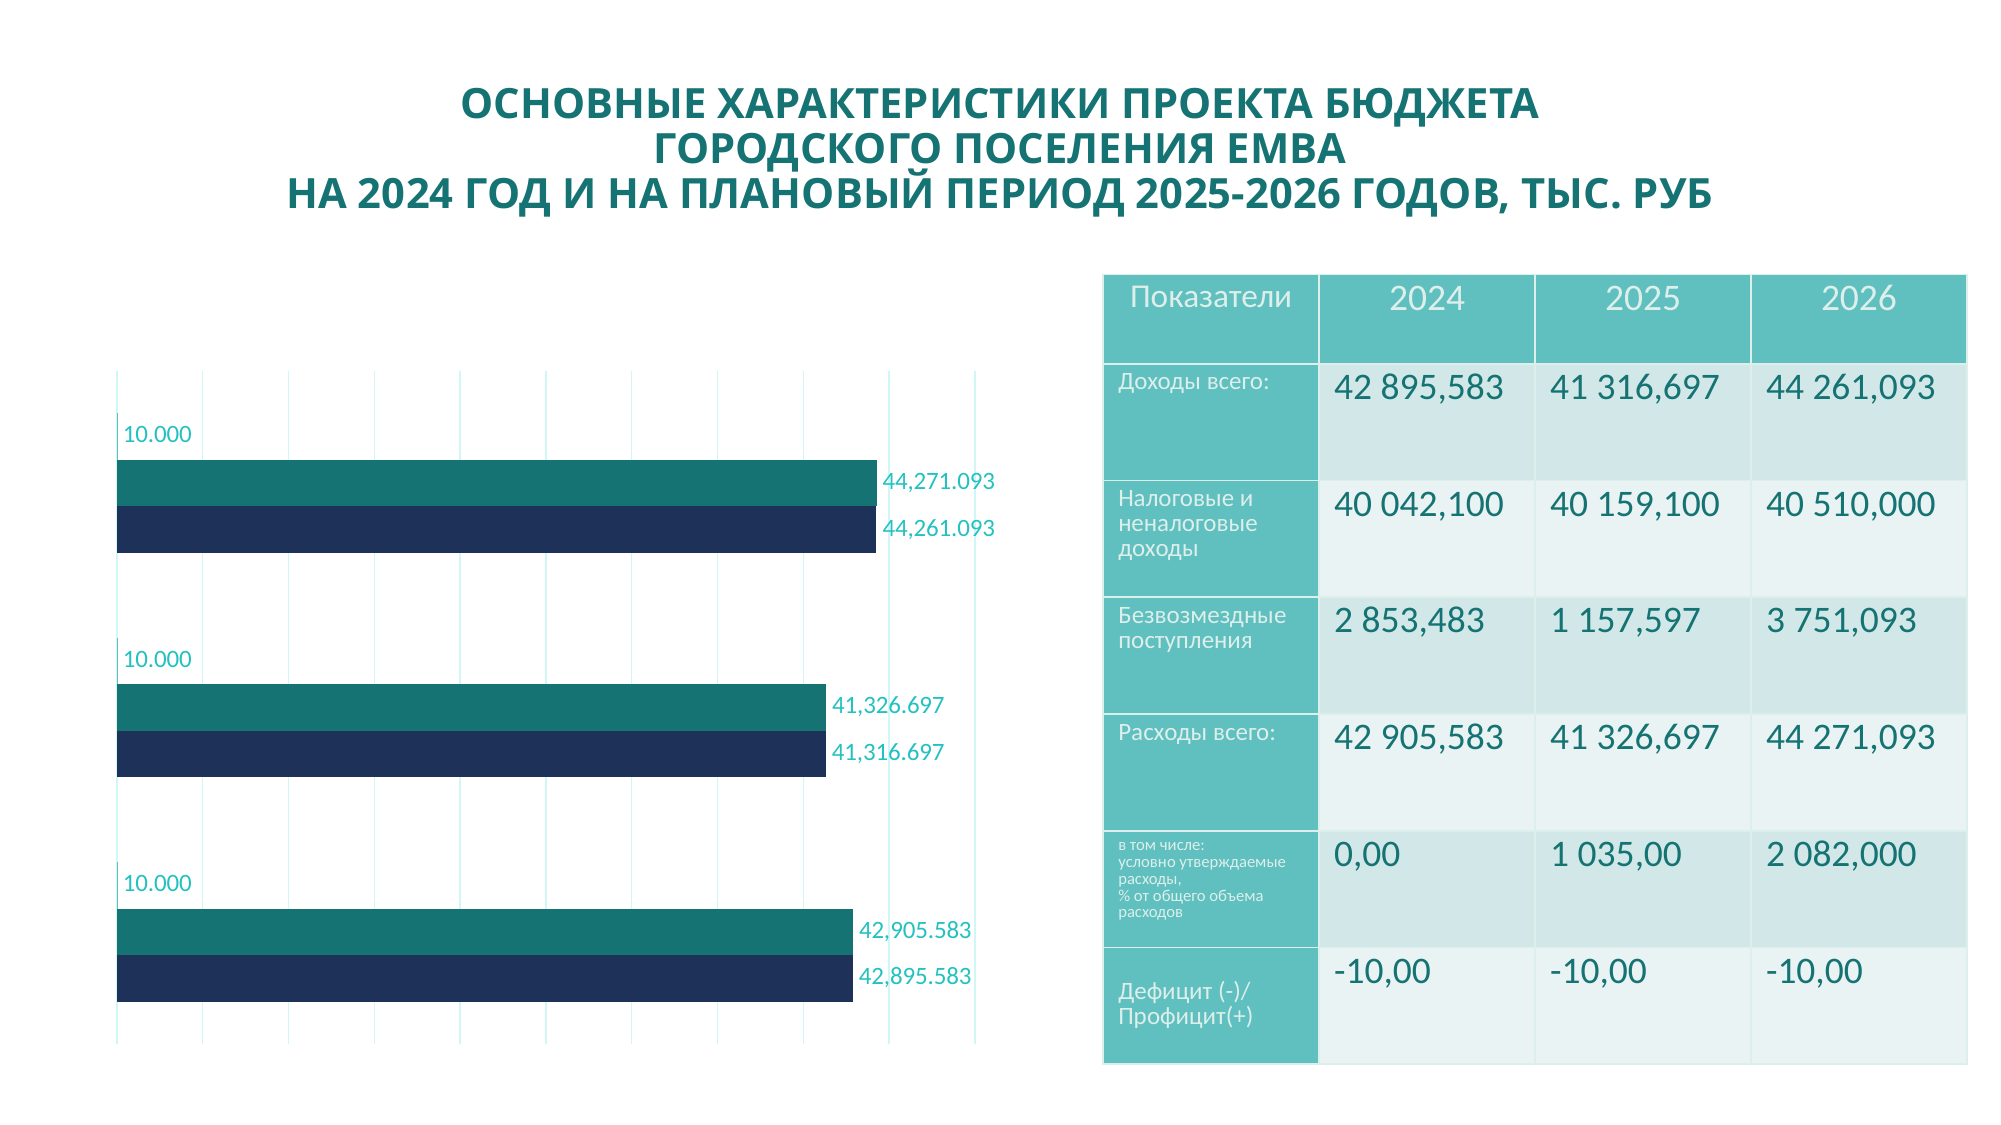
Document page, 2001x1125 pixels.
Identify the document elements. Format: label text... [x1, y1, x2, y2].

table_header 2024 [1320, 275, 1534, 363]
table_cell Доходы всего: [1104, 365, 1318, 480]
table_header Показатели [1104, 275, 1318, 363]
table_cell 40 510,000 [1752, 481, 1966, 596]
table_cell Расходы всего: [1104, 715, 1318, 830]
table_cell 42 895,583 [1320, 365, 1534, 480]
table_cell 41 326,697 [1536, 715, 1750, 830]
table_cell 40 159,100 [1536, 481, 1750, 596]
table_cell 1 157,597 [1536, 598, 1750, 713]
table_cell 1 035,00 [1536, 832, 1750, 947]
table_cell в том числе: условно утверждаемые расходы, % от общего объема расходов [1104, 832, 1318, 947]
table_cell -10,00 [1536, 948, 1750, 1063]
table_cell 3 751,093 [1752, 598, 1966, 713]
table_cell 41 316,697 [1536, 365, 1750, 480]
chart [47, 281, 1045, 1072]
table_cell 40 042,100 [1320, 481, 1534, 596]
table_header 2026 [1752, 275, 1966, 363]
table_cell Налоговые и неналоговые доходы [1104, 481, 1318, 596]
table_cell -10,00 [1752, 948, 1966, 1063]
table_cell 42 905,583 [1320, 715, 1534, 830]
table_cell 44 261,093 [1752, 365, 1966, 480]
table_cell Безвозмездные поступления [1104, 598, 1318, 713]
table_cell 2 853,483 [1320, 598, 1534, 713]
table_cell 2 082,000 [1752, 832, 1966, 947]
table_cell 44 271,093 [1752, 715, 1966, 830]
table_cell Дефицит (-)/ Профицит(+) [1104, 948, 1318, 1063]
table_cell 0,00 [1320, 832, 1534, 947]
title ОСНОВНЫЕ ХАРАКТЕРИСТИКИ ПРОЕКТА БЮДЖЕТА ГОРОДСКОГО ПОСЕЛЕНИЯ ЕМВА НА 2024 ГОД И НА ПЛАНОВЫЙ ПЕРИОД 2025-2026 ГОДОВ, ТЫС. РУБ [137, 23, 1863, 278]
table_header 2025 [1536, 275, 1750, 363]
table_cell -10,00 [1320, 948, 1534, 1063]
